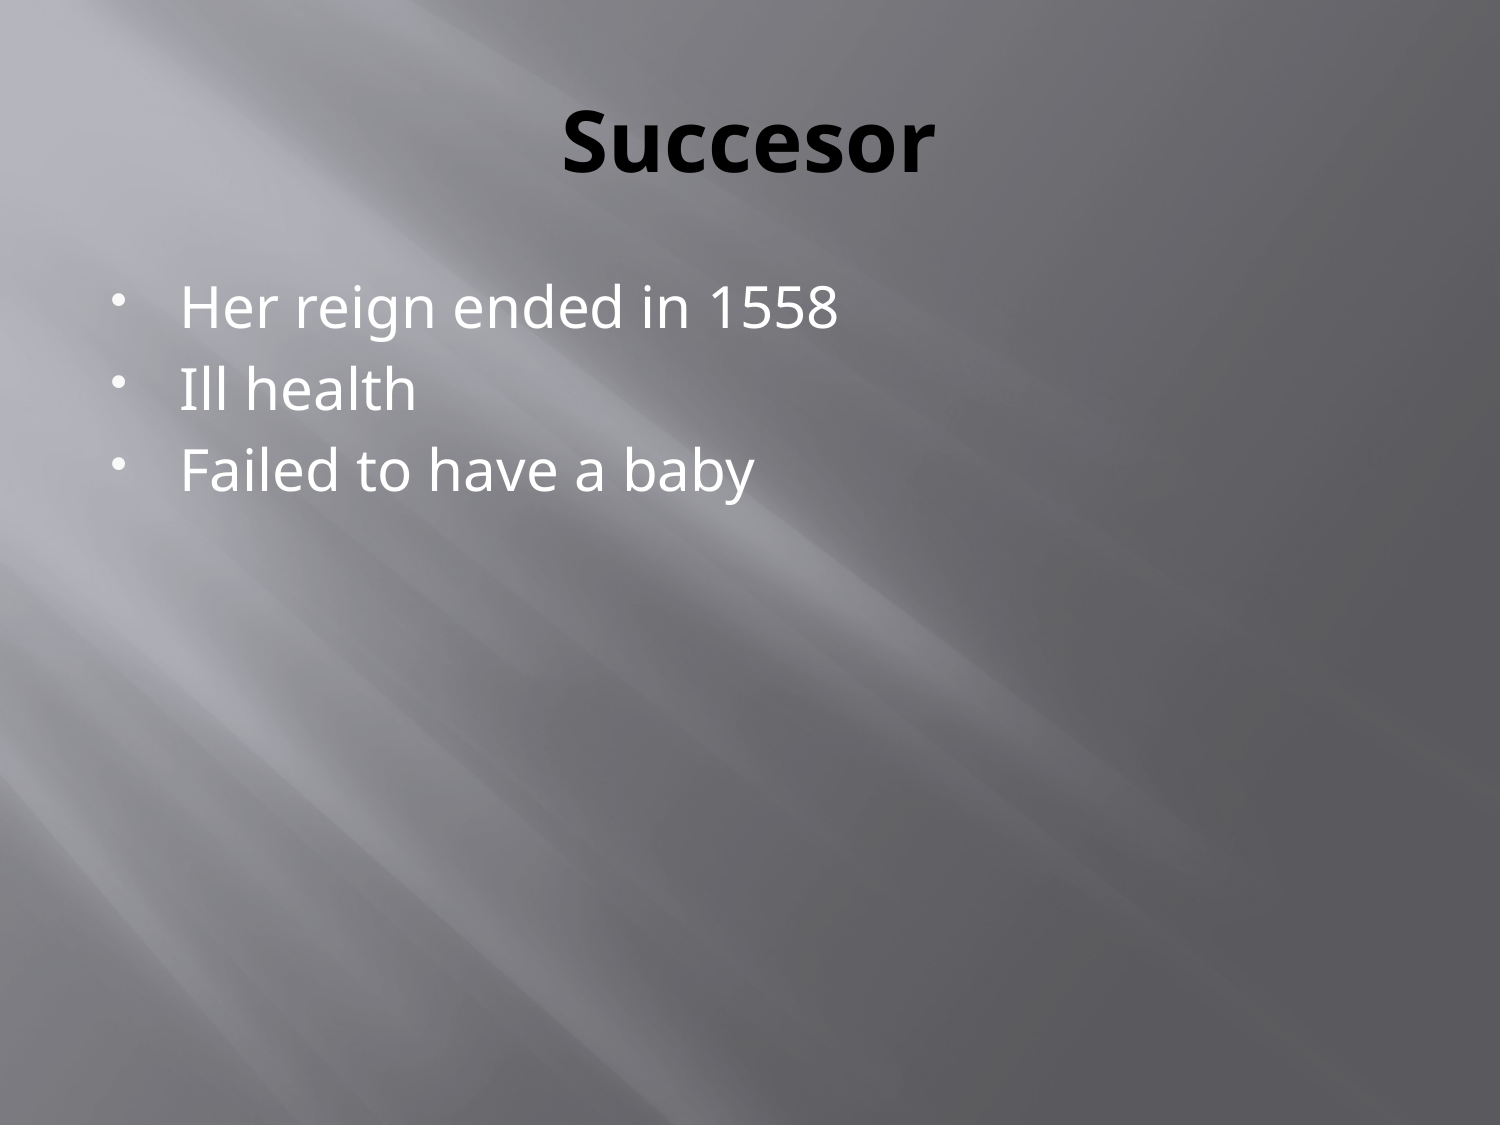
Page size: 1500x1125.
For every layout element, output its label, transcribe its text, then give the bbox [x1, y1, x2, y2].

list Her reign ended in 1558 Ill health Failed to have a baby [75, 262, 1425, 1035]
title Succesor [75, 45, 1425, 233]
